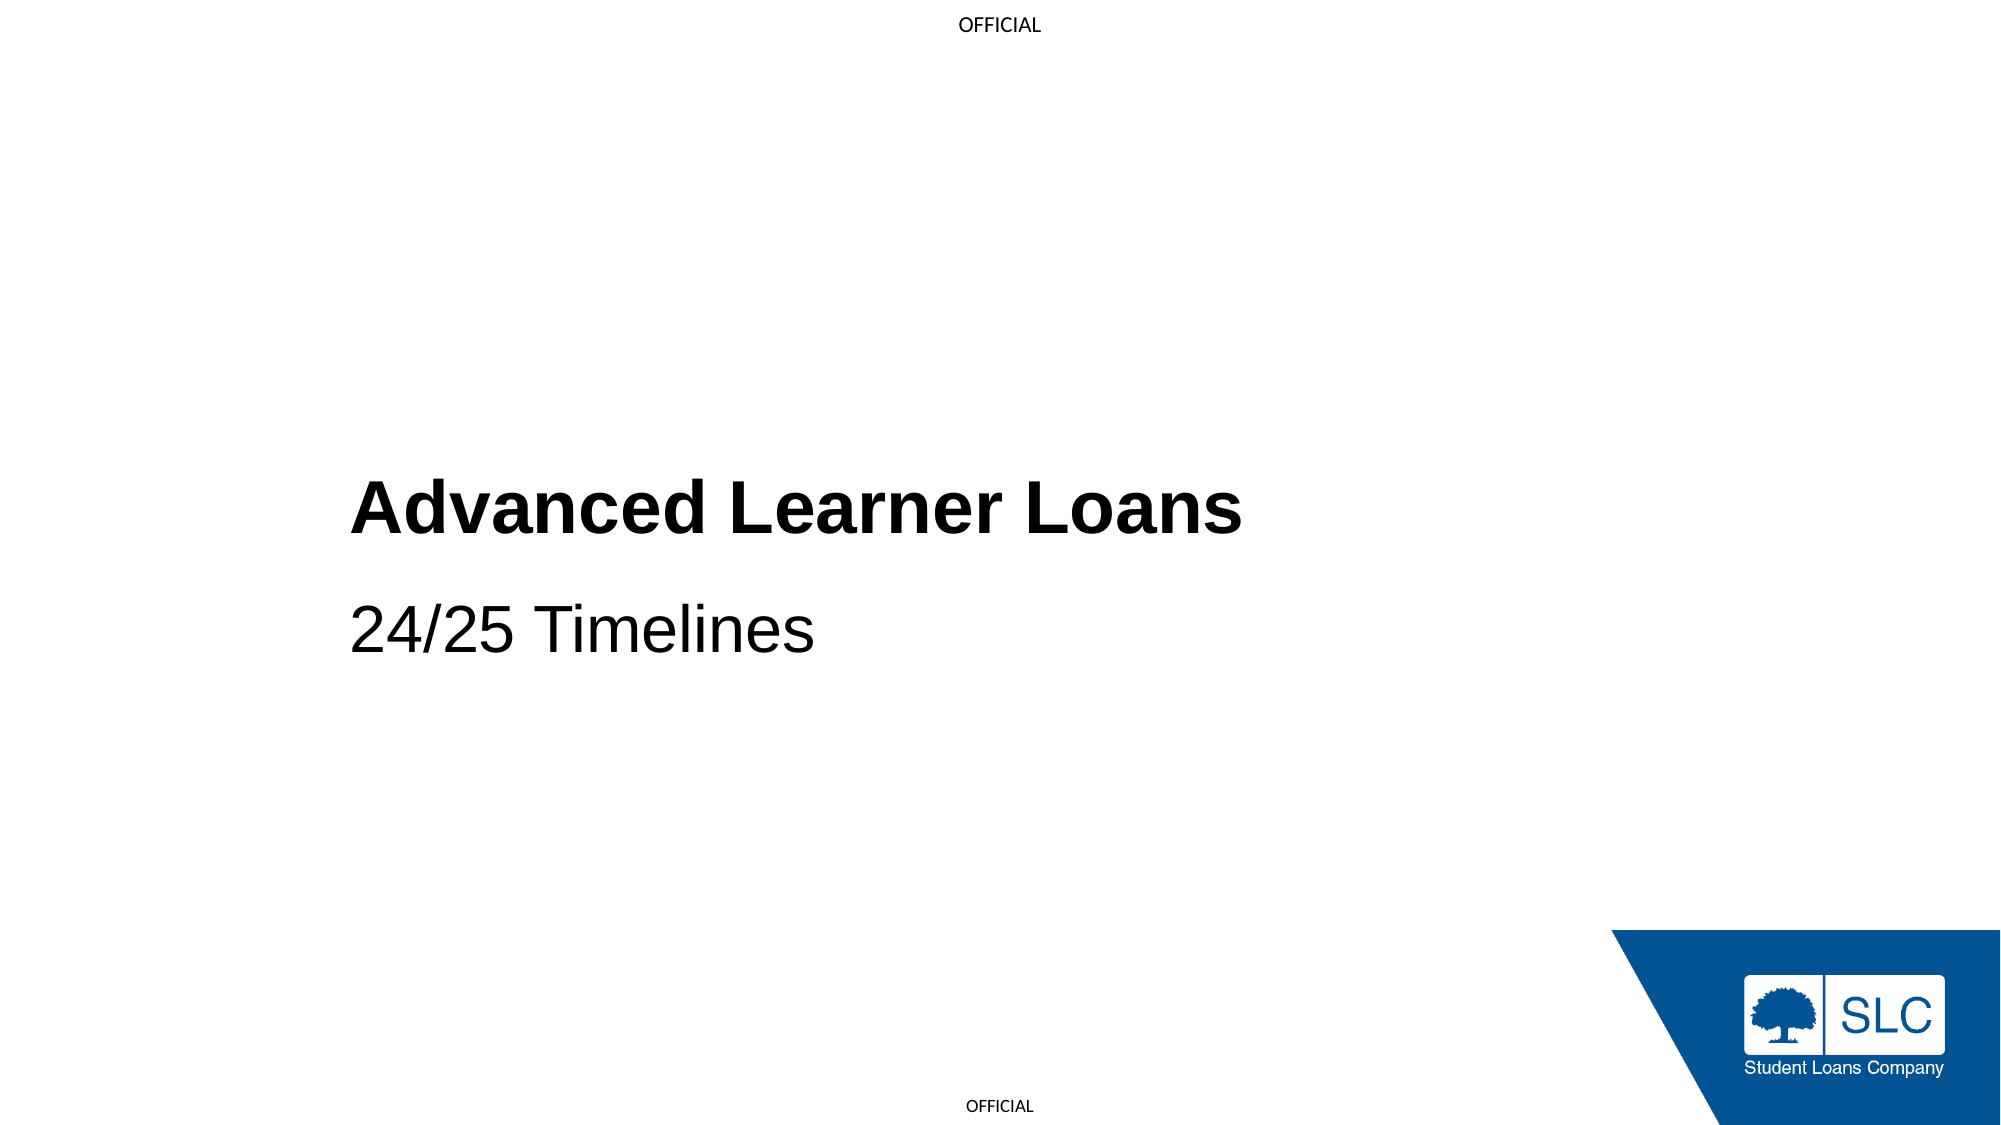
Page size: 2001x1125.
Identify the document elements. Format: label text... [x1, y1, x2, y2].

title Advanced Learner Loans 24/25 Timelines [334, 372, 1666, 753]
picture [0, 0, 2001, 1125]
